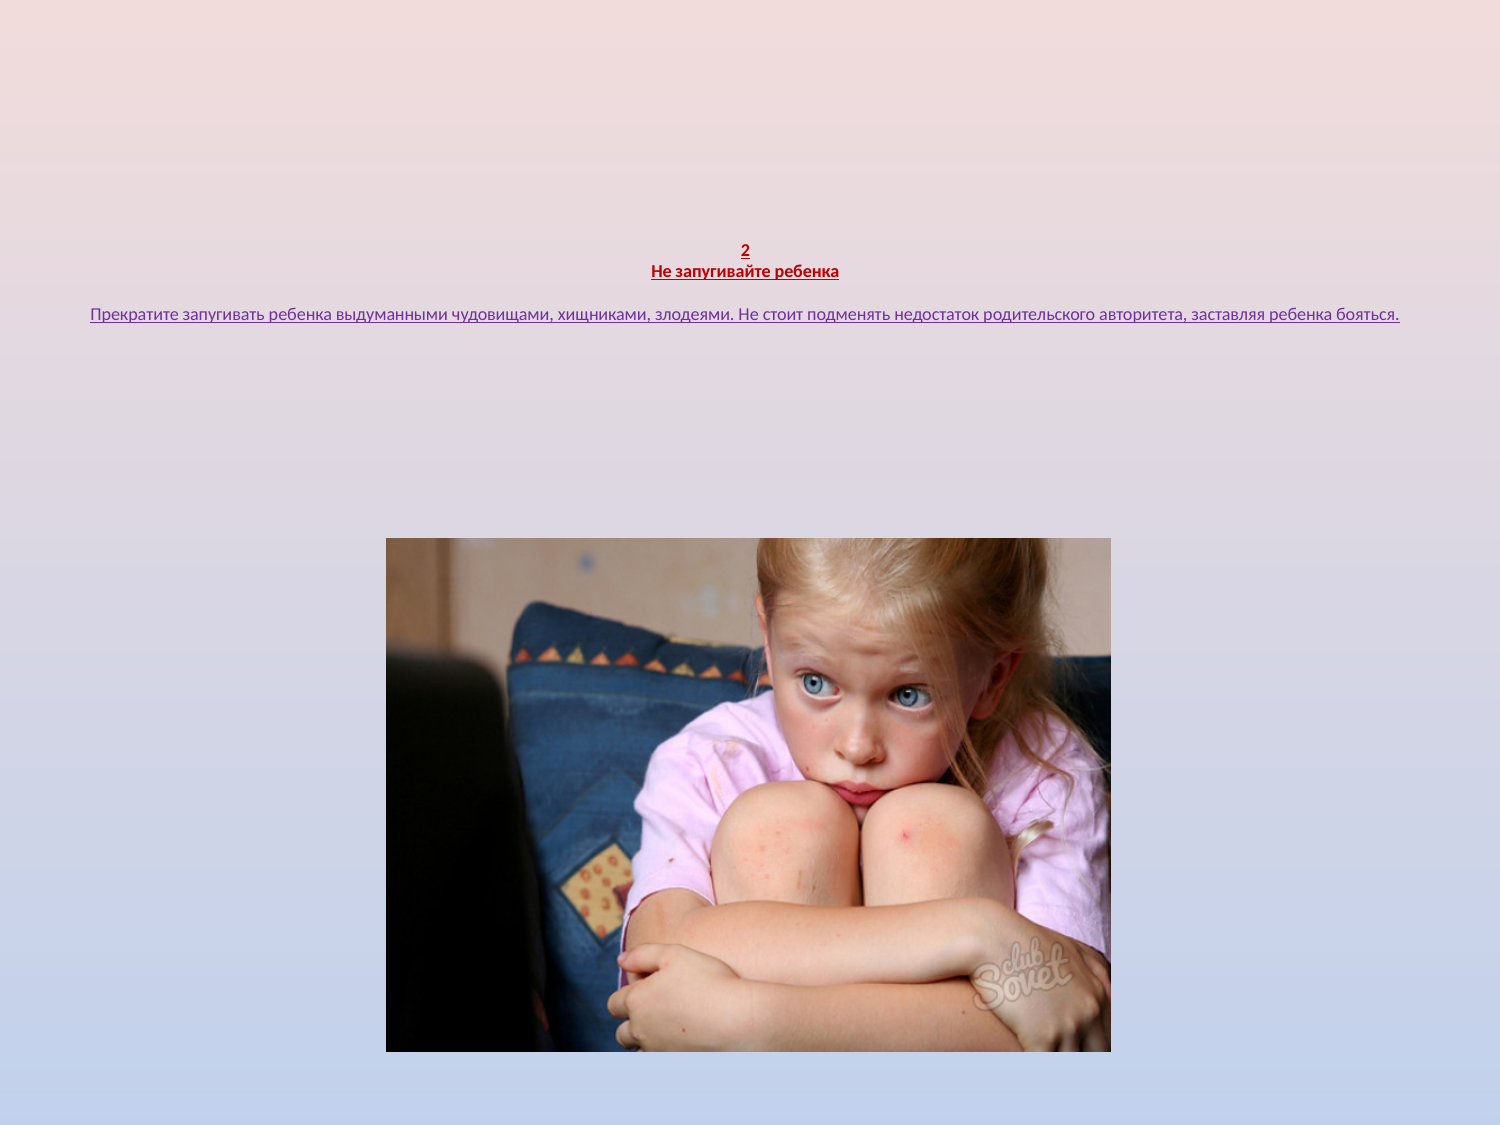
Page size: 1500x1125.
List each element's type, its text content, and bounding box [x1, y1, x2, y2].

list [386, 538, 1111, 1053]
title 2 Не запугивайте ребенка Прекратите запугивать ребенка выдуманными чудовищами, хищниками, злодеями. Не стоит подменять недостаток родительского авторитета, заставляя ребенка бояться. [70, 187, 1421, 375]
